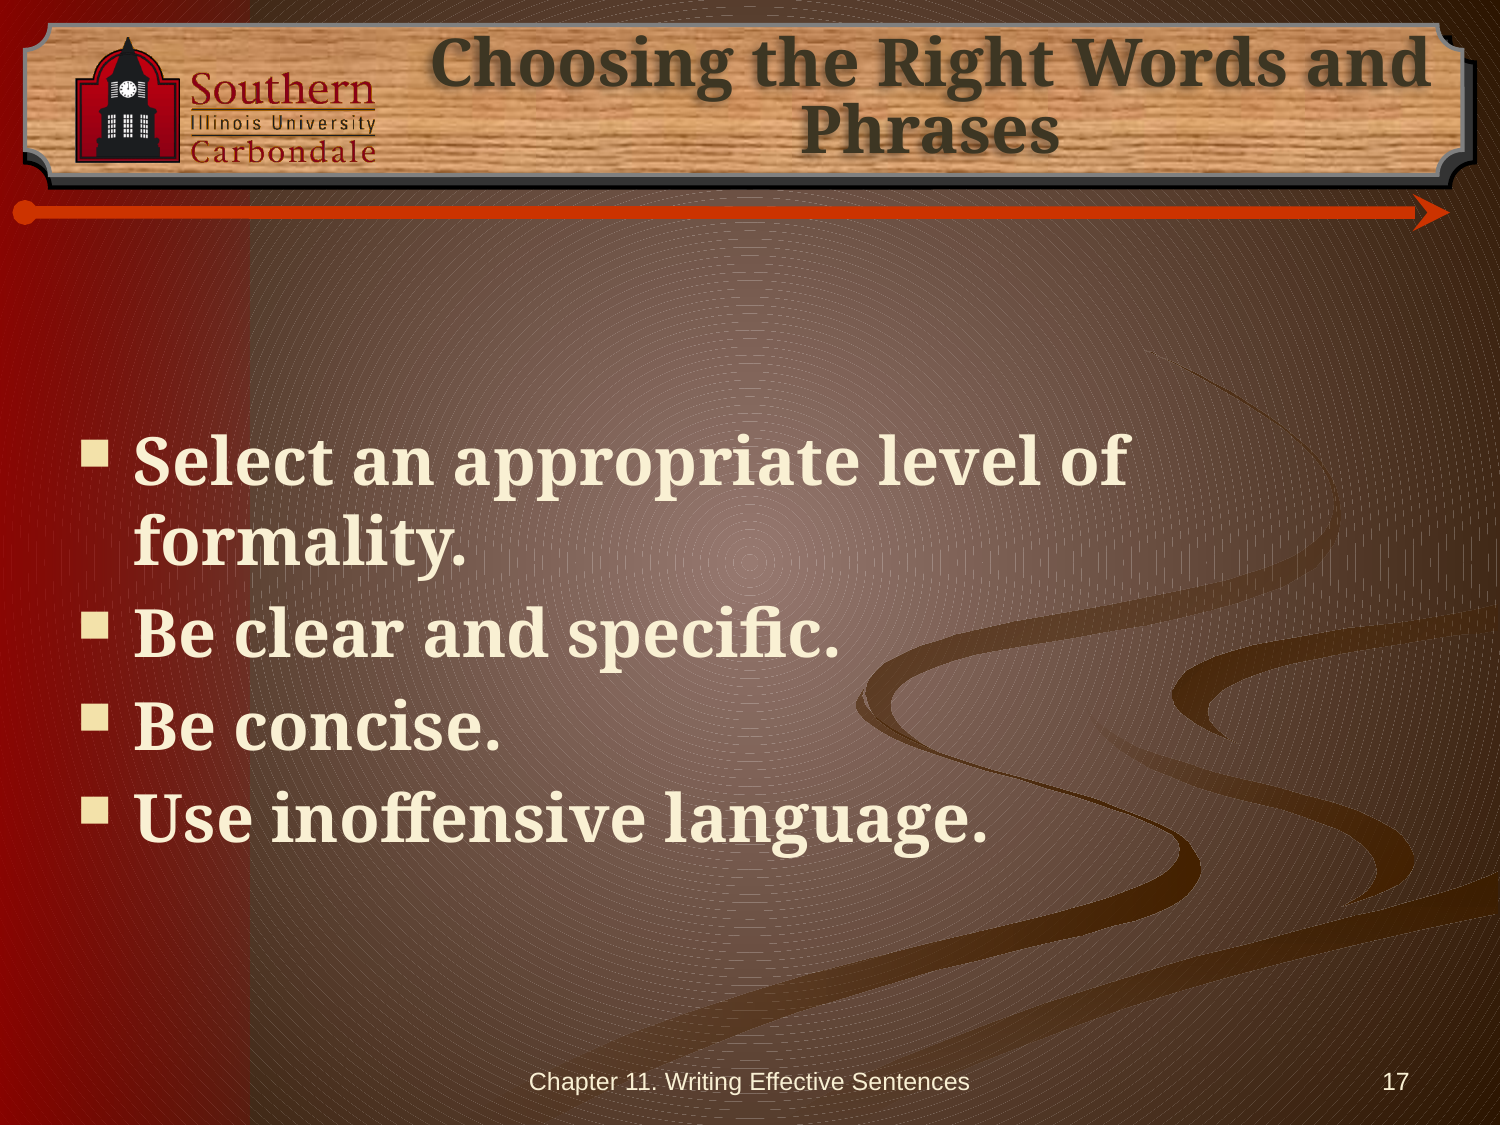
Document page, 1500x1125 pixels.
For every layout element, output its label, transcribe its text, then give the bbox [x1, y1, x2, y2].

slide_number 17 [1074, 1049, 1426, 1104]
list Select an appropriate level of formality. Be clear and specific. Be concise. Use inoffensive language. [62, 224, 1438, 1051]
picture [28, 28, 399, 172]
title Choosing the Right Words and Phrases [399, 24, 1463, 176]
footer Chapter 11. Writing Effective Sentences [462, 1049, 1038, 1104]
